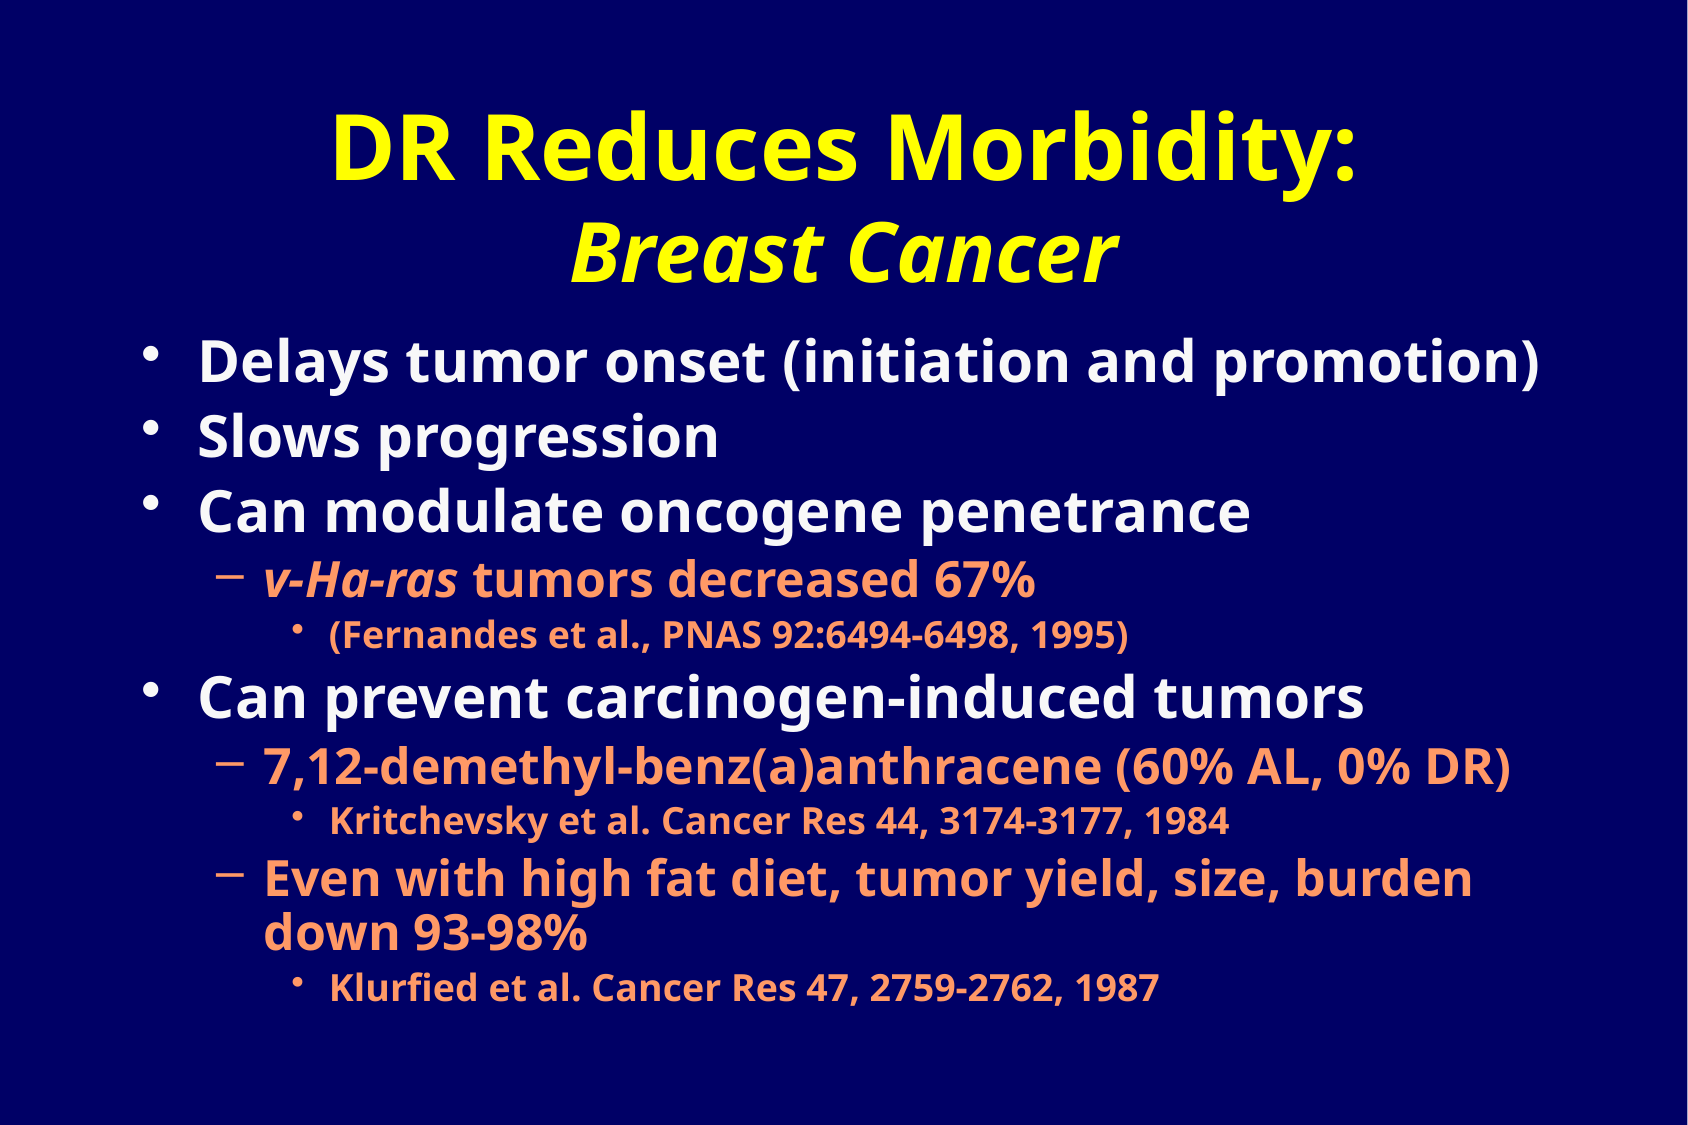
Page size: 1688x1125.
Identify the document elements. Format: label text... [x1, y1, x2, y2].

title DR Reduces Morbidity: Breast Cancer [126, 99, 1562, 288]
list Delays tumor onset (initiation and promotion) Slows progression Can modulate oncogene penetrance v-Ha-ras tumors decreased 67% (Fernandes et al., PNAS 92:6494-6498, 1995) Can prevent carcinogen-induced tumors 7,12-demethyl-benz(a)anthracene (60% AL, 0% DR) Kritchevsky et al. Cancer Res 44, 3174-3177, 1984 Even with high fat diet, tumor yield, size, burden down 93-98% Klurfied et al. Cancer Res 47, 2759-2762, 1987 [126, 324, 1562, 1001]
